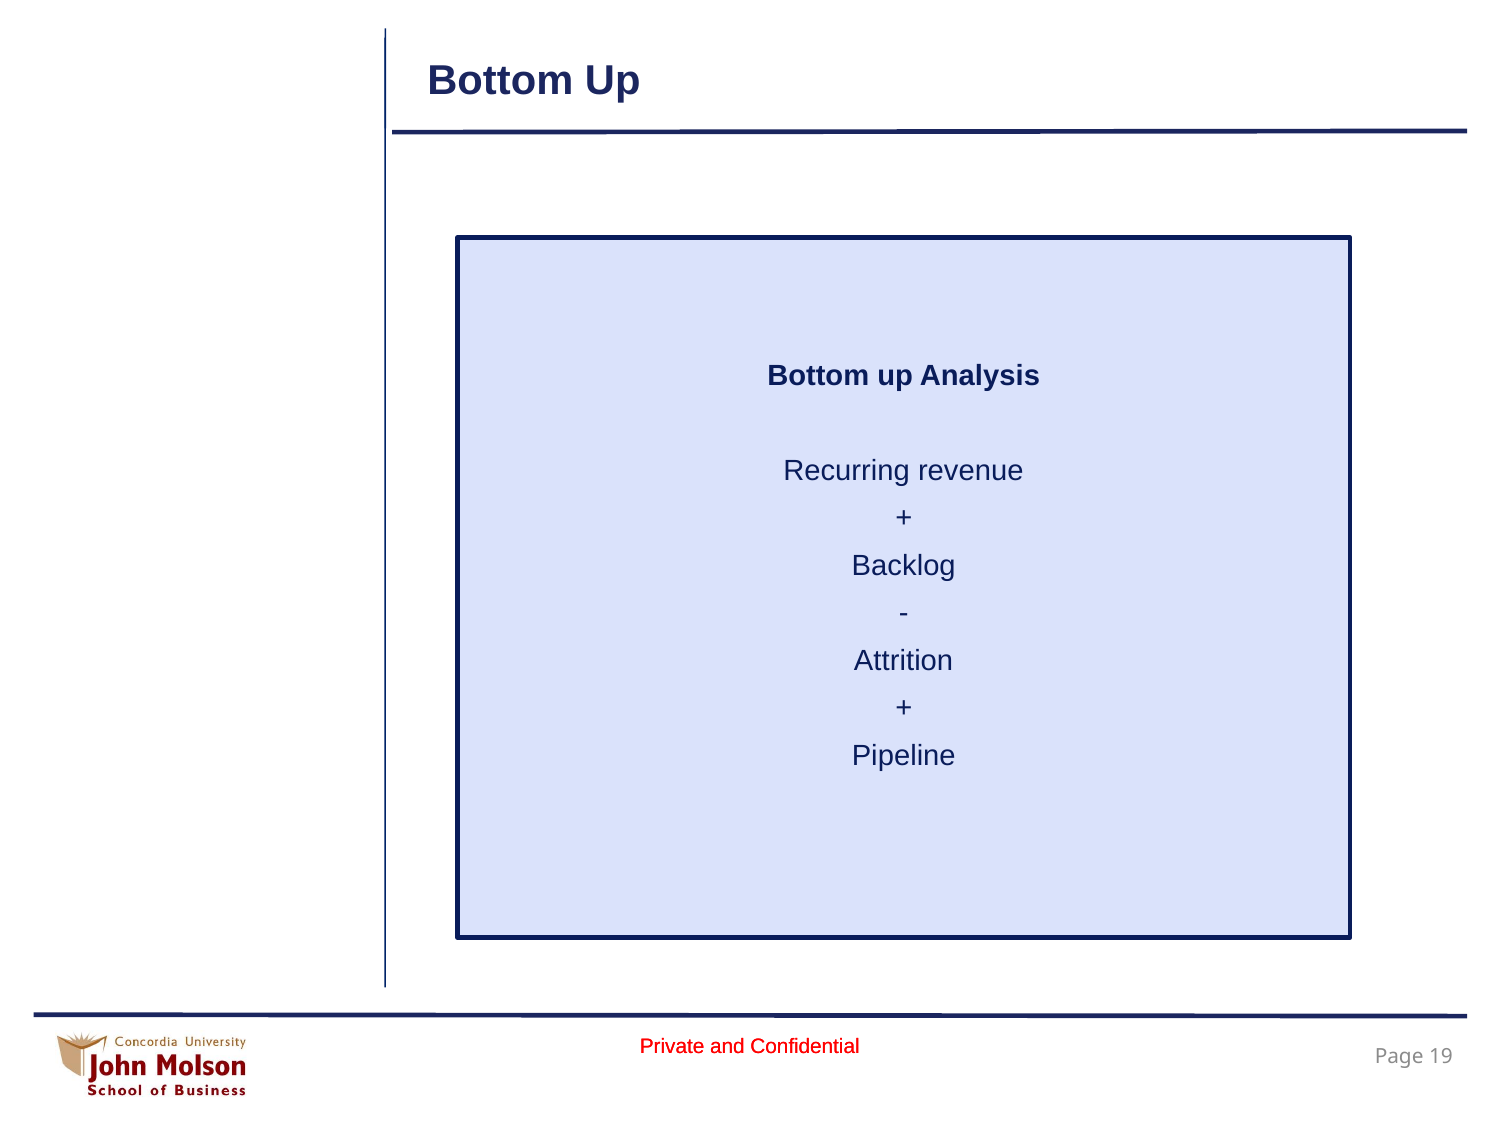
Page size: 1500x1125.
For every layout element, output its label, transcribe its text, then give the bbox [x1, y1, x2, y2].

picture [55, 1030, 250, 1100]
text_box Bottom up Analysis Recurring revenue + Backlog - Attrition + Pipeline [457, 237, 1350, 938]
title Bottom Up [412, 45, 1425, 125]
